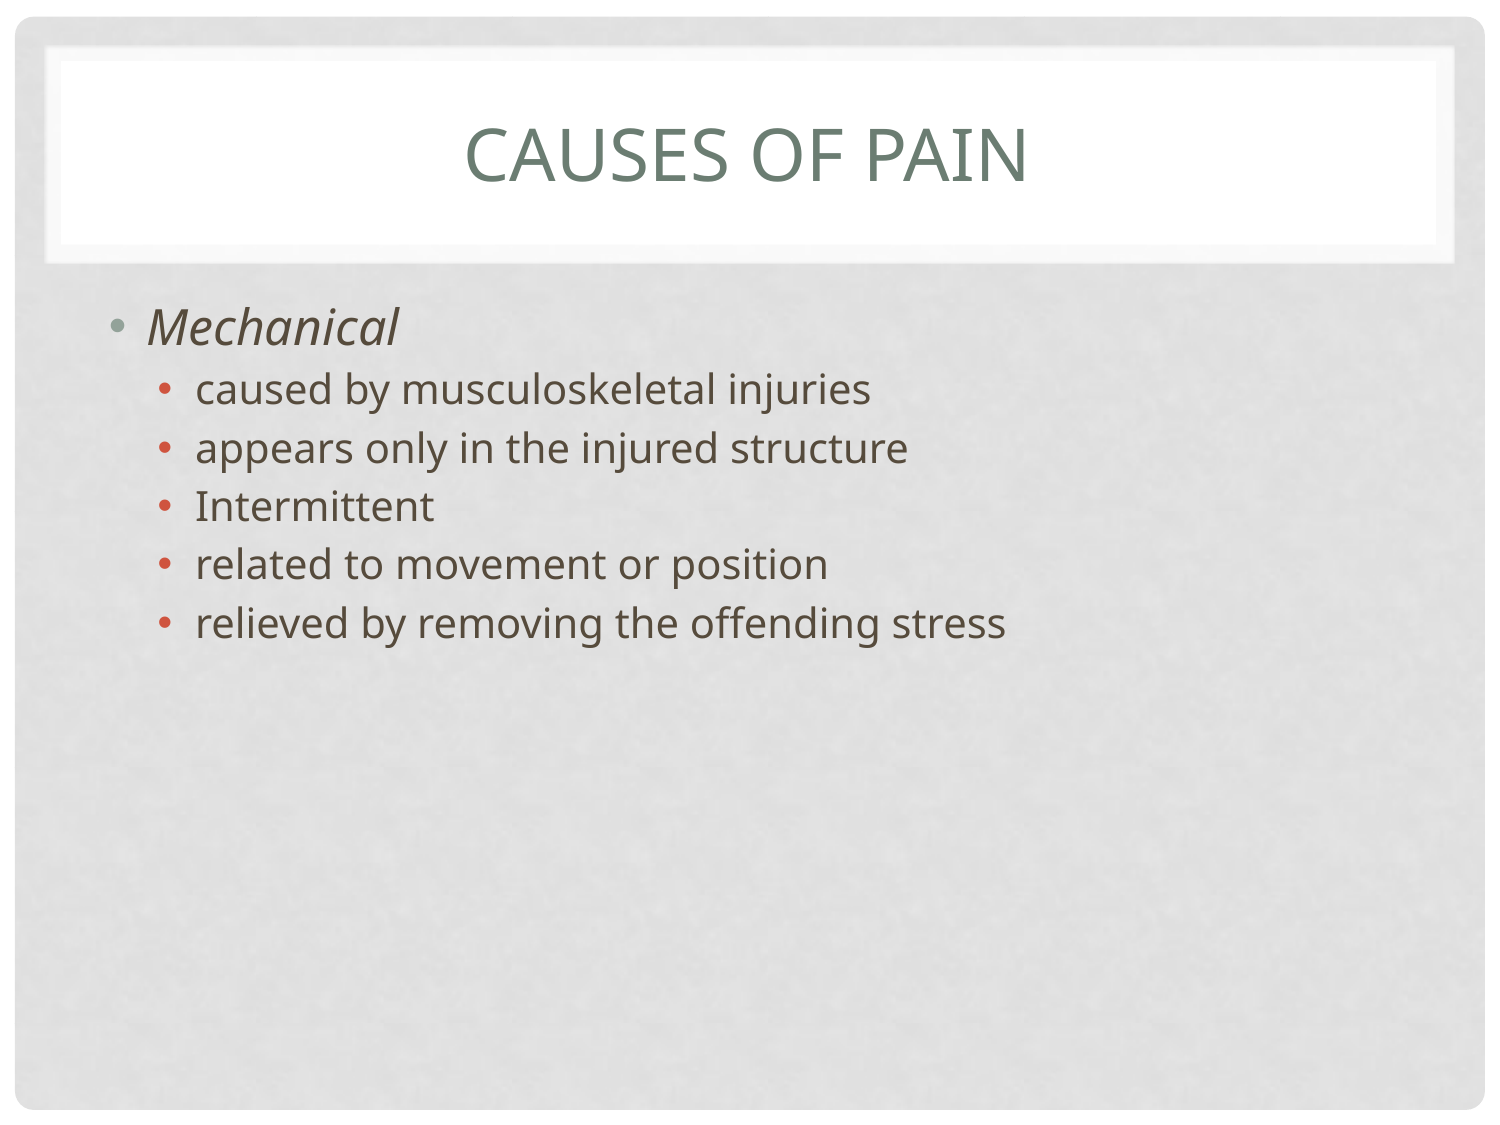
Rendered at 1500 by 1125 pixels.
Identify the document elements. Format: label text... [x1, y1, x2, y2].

list Mechanical caused by musculoskeletal injuries appears only in the injured structure Intermittent related to movement or position relieved by removing the offending stress [75, 287, 1425, 1005]
title Causes of Pain [69, 66, 1425, 238]
